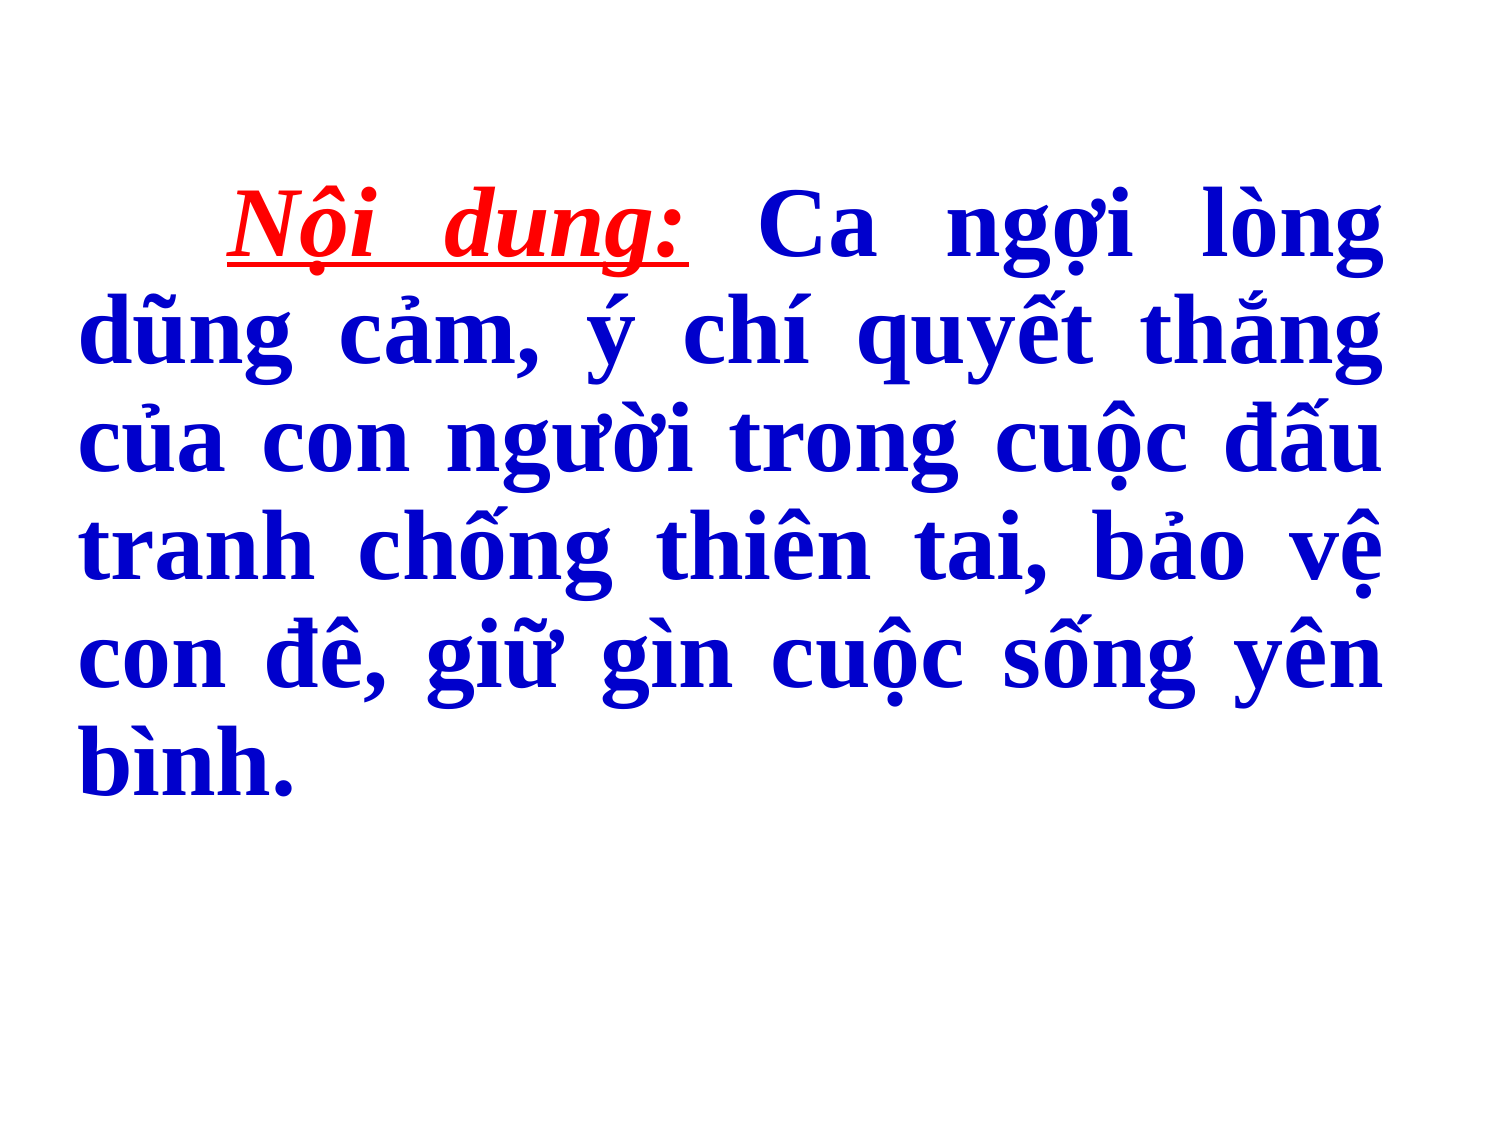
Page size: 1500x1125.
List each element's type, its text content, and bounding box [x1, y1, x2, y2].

text_box Nội dung: Ca ngợi lòng dũng cảm, ý chí quyết thắng của con người trong cuộc đấu tranh chống thiên tai, bảo vệ con đê, giữ gìn cuộc sống yên bình. [62, 162, 1400, 450]
